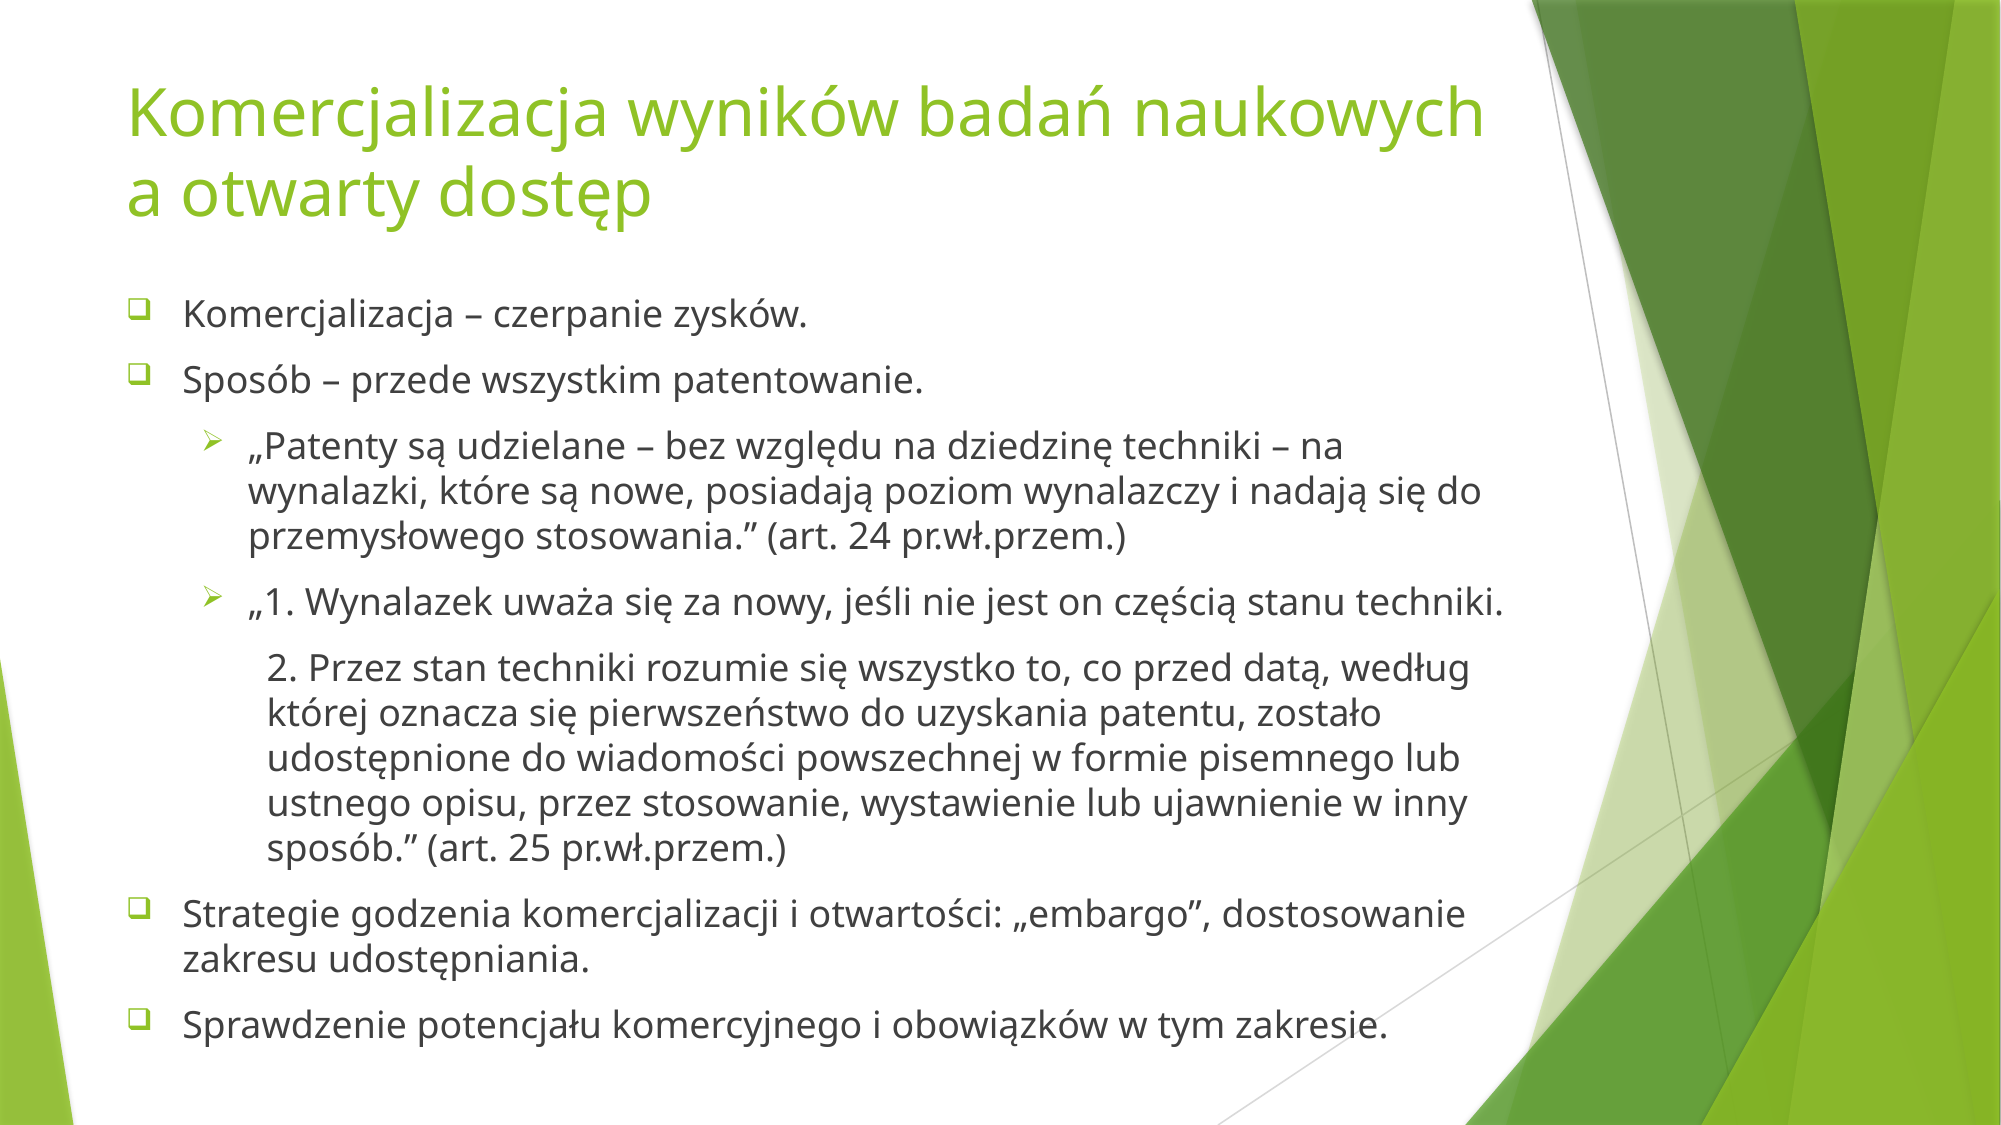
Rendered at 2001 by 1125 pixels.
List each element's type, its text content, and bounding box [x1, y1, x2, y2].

title Komercjalizacja wyników badań naukowych a otwarty dostęp [111, 62, 1522, 206]
list Komercjalizacja – czerpanie zysków. Sposób – przede wszystkim patentowanie. „Patenty są udzielane – bez względu na dziedzinę techniki – na wynalazki, które są nowe, posiadają poziom wynalazczy i nadają się do przemysłowego stosowania.” (art. 24 pr.wł.przem.) „1. Wynalazek uważa się za nowy, jeśli nie jest on częścią stanu techniki. 2. Przez stan techniki rozumie się wszystko to, co przed datą, według której oznacza się pierwszeństwo do uzyskania patentu, zostało udostępnione do wiadomości powszechnej w formie pisemnego lub ustnego opisu, przez stosowanie, wystawienie lub ujawnienie w inny sposób.” (art. 25 pr.wł.przem.) Strategie godzenia komercjalizacji i otwartości: „embargo”, dostosowanie zakresu udostępniania. Sprawdzenie potencjału komercyjnego i obowiązków w tym zakresie. [111, 282, 1522, 1063]
